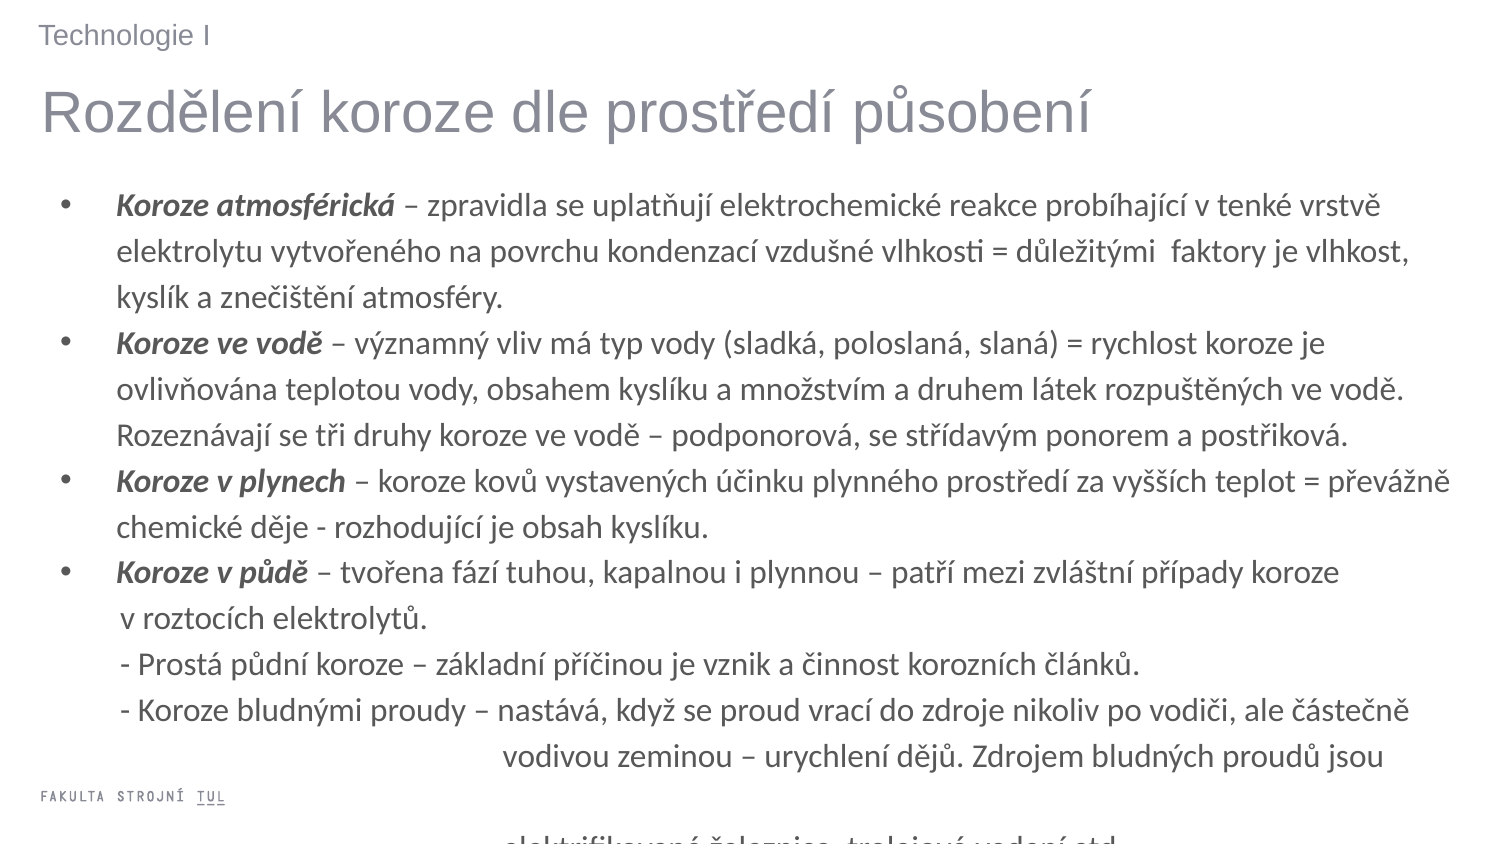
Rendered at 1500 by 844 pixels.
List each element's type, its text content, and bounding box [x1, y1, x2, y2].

list Technologie I [18, 15, 1260, 76]
list Koroze atmosférická – zpravidla se uplatňují elektrochemické reakce probíhající v tenké vrstvě elektrolytu vytvořeného na povrchu kondenzací vzdušné vlhkosti = důležitými faktory je vlhkost, kyslík a znečištění atmosféry. Koroze ve vodě – významný vliv má typ vody (sladká, poloslaná, slaná) = rychlost koroze je ovlivňována teplotou vody, obsahem kyslíku a množstvím a druhem látek rozpuštěných ve vodě. Rozeznávají se tři druhy koroze ve vodě – podponorová, se střídavým ponorem a postřiková. Koroze v plynech – koroze kovů vystavených účinku plynného prostředí za vyšších teplot = převážně chemické děje - rozhodující je obsah kyslíku. Koroze v půdě – tvořena fází tuhou, kapalnou i plynnou – patří mezi zvláštní případy koroze v roztocích elektrolytů. - Prostá půdní koroze – základní příčinou je vznik a činnost korozních článků. - Koroze bludnými proudy – nastává, když se proud vrací do zdroje nikoliv po vodiči, ale částečně vodivou zeminou – urychlení dějů. Zdrojem bludných proudů jsou elektrifikované železnice, trolejové vedení atd. [40, 162, 1482, 819]
text_box Rozdělení koroze dle prostředí působení [41, 58, 1282, 148]
